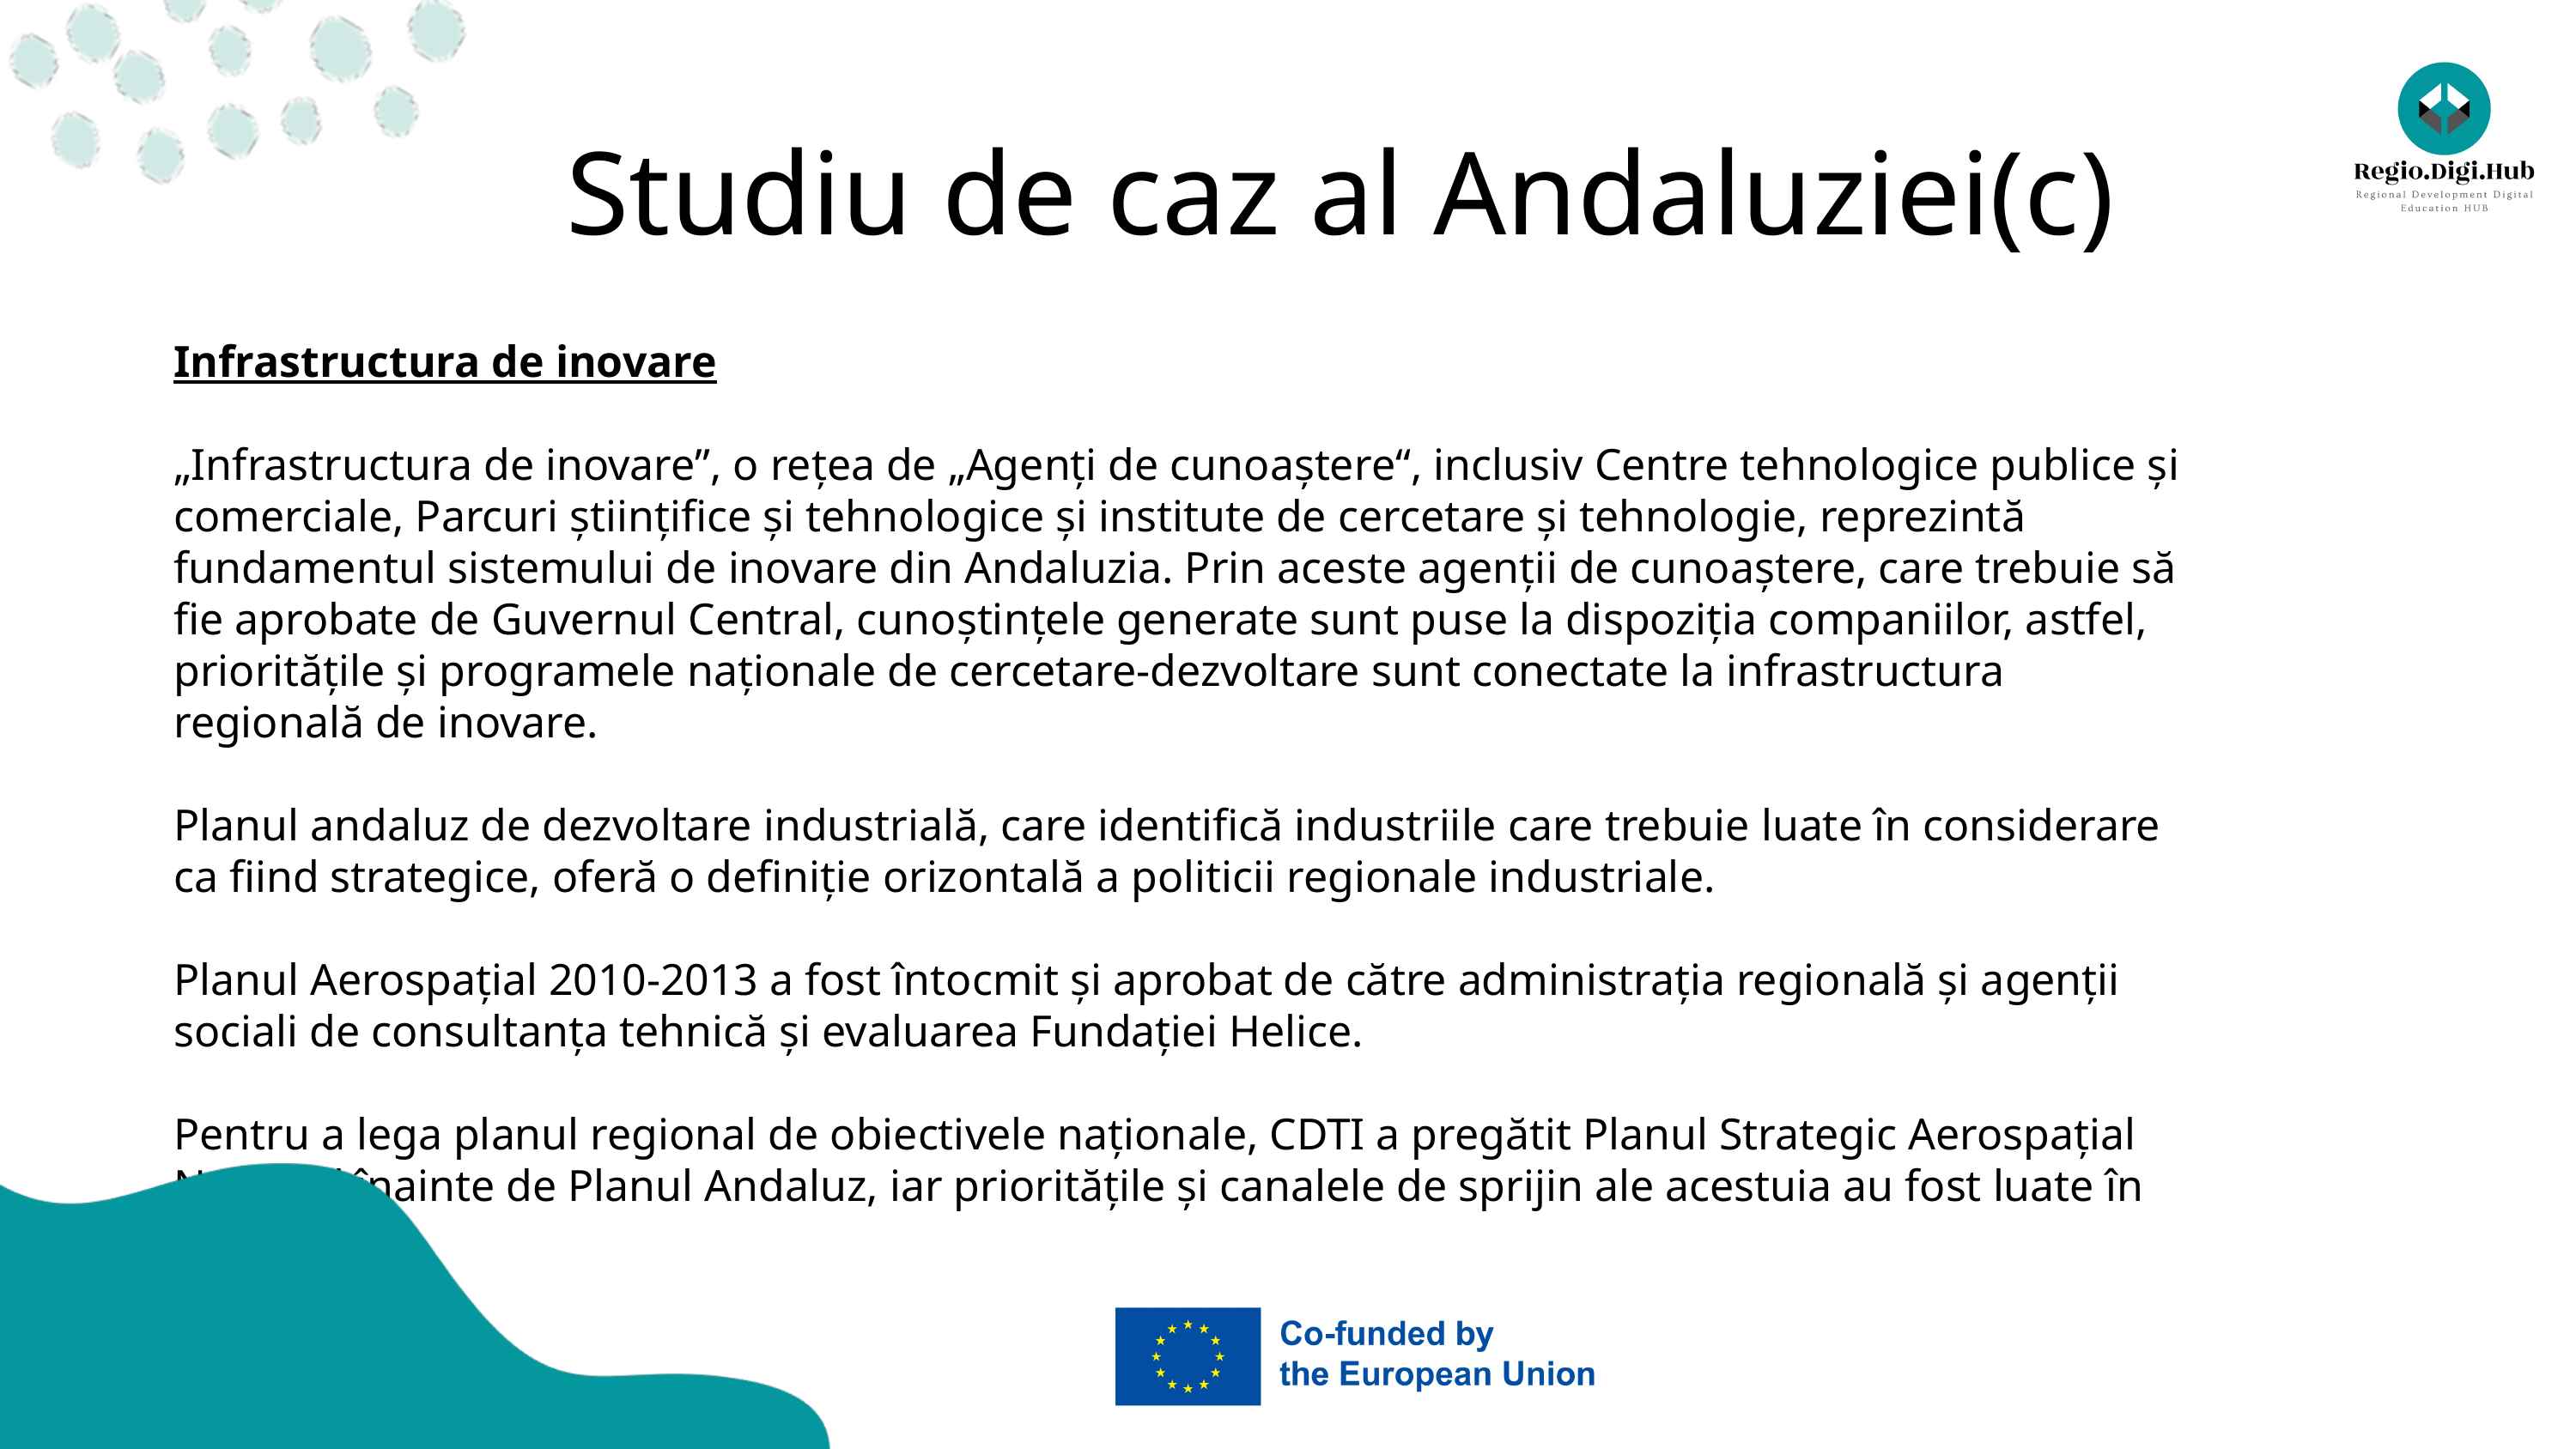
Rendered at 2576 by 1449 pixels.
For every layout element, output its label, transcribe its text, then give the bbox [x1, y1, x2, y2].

text_box Studiu de caz al Andaluziei(c) [566, 160, 2263, 258]
picture [0, 0, 489, 306]
picture [0, 989, 945, 1449]
picture [1108, 1301, 1631, 1412]
text_box Infrastructura de inovare „Infrastructura de inovare”, o rețea de „Agenți de cunoaștere“, inclusiv Centre tehnologice publice și comerciale, Parcuri științifice și tehnologice și institute de cercetare și tehnologie, reprezintă fundamentul sistemului de inovare din Andaluzia. Prin aceste agenții de cunoaștere, care trebuie să fie aprobate de Guvernul Central, cunoștințele generate sunt puse la dispoziția companiilor, astfel, prioritățile și programele naționale de cercetare-dezvoltare sunt conectate la infrastructura regională de inovare. Planul andaluz de dezvoltare industrială, care identifică industriile care trebuie luate în considerare ca fiind strategice, oferă o definiție orizontală a politicii regionale industriale. Planul Aerospațial 2010-2013 a fost întocmit și aprobat de către administrația regională și agenții sociali de consultanța tehnică și evaluarea Fundației Helice. Pentru a lega planul regional de obiectivele naționale, CDTI a pregătit Planul Strategic Aerospațial Național înainte de Planul Andaluz, iar prioritățile și canalele de sprijin ale acestuia au fost luate în considerare. [161, 327, 2211, 1268]
picture [2312, 0, 2576, 264]
